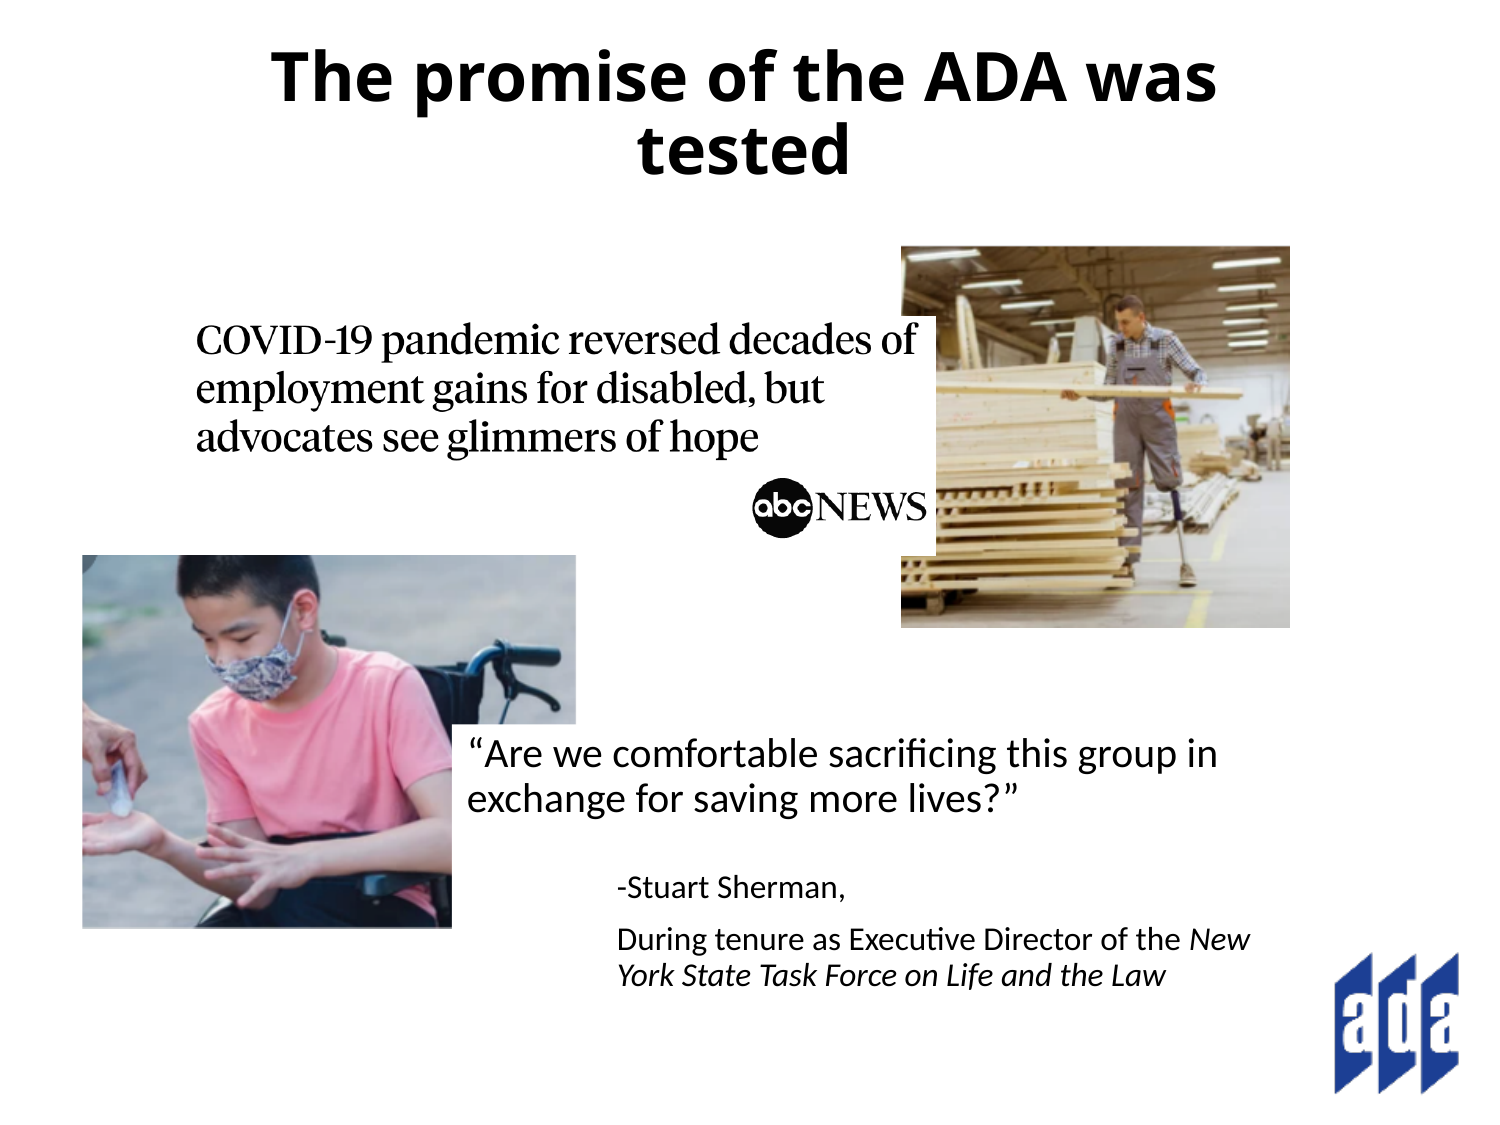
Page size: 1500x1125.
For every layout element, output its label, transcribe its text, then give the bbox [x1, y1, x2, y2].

picture [82, 555, 577, 930]
picture [190, 245, 1290, 628]
list “Are we comfortable sacrificing this group in exchange for saving more lives?” -Stuart Sherman, During tenure as Executive Director of the New York State Task Force on Life and the Law [451, 724, 1269, 1010]
title The promise of the ADA was tested [149, 34, 1340, 197]
picture [1210, 915, 1500, 1125]
